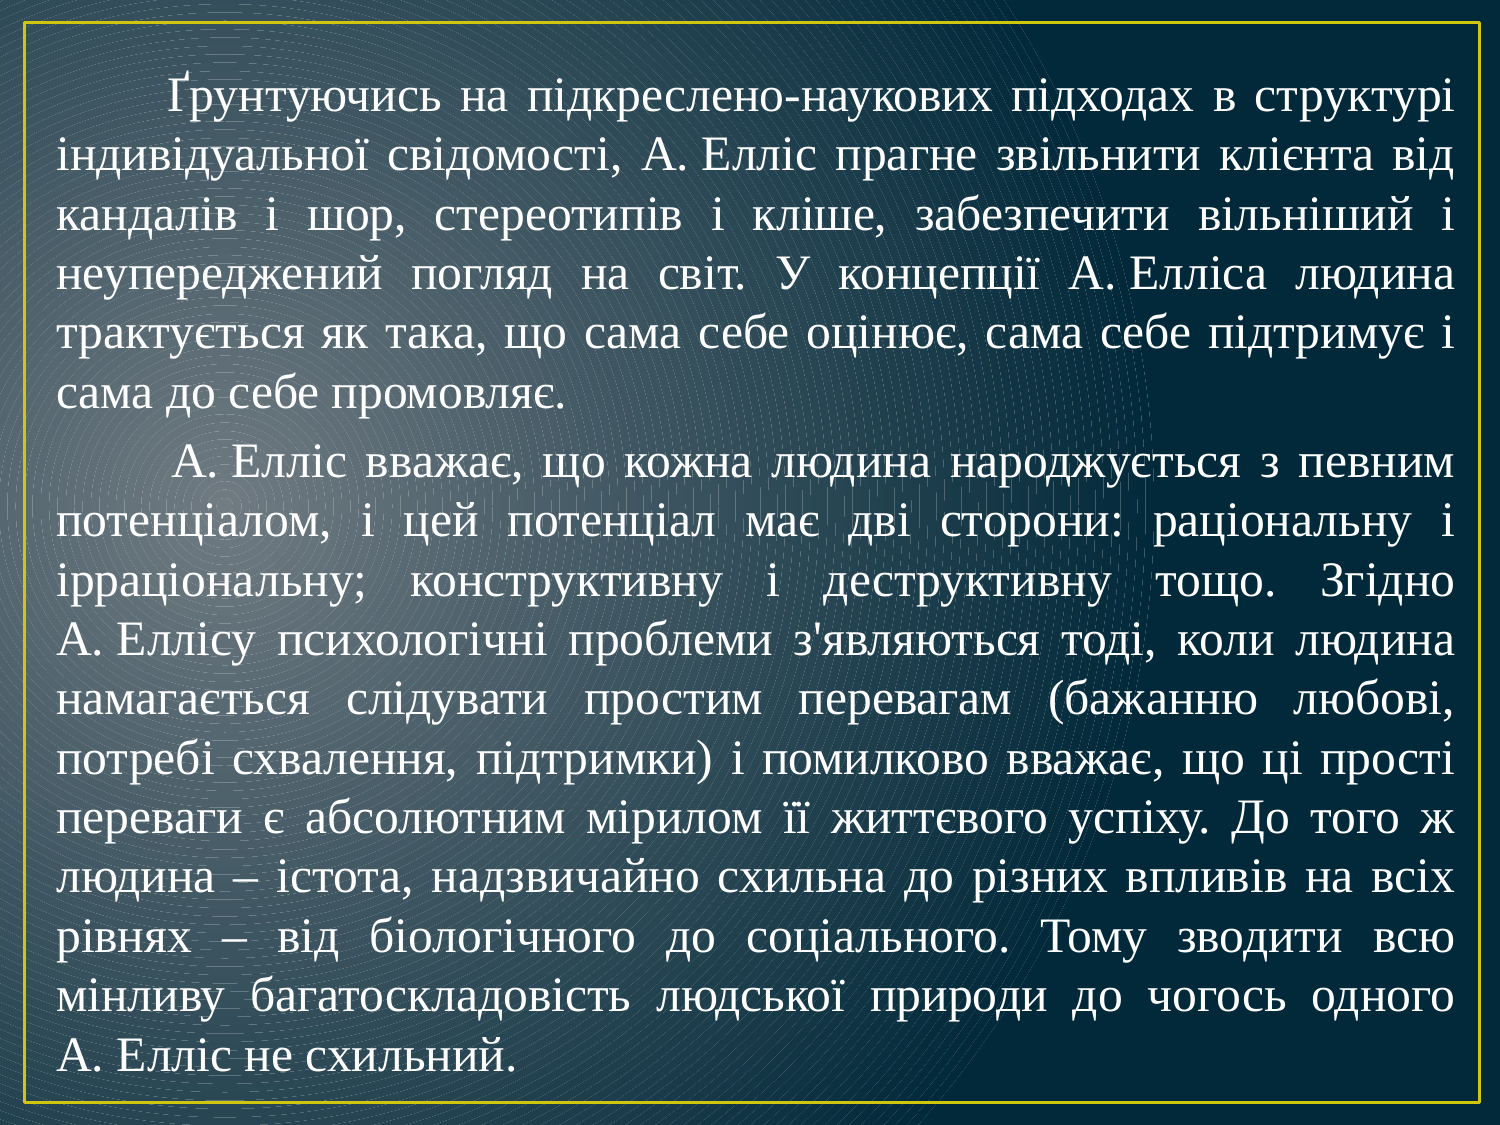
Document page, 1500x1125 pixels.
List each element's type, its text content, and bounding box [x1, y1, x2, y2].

list Ґрунтуючись на підкреслено-наукових підходах в структурі індивідуальної свідомості, А. Елліс прагне звільнити клієнта від кандалів і шор, стереотипів і кліше, забезпечити вільніший і неупереджений погляд на світ. У концепції А. Елліса людина трактується як така, що сама себе оцінює, сама себе підтримує і сама до себе промовляє. А. Елліс вважає, що кожна людина народжується з певним потенціалом, і цей потенціал має дві сторони: раціональну і ірраціональну; конструктивну і деструктивну тощо. Згідно А. Еллісу психологічні проблеми з'являються тоді, коли людина намагається слідувати простим перевагам (бажанню любові, потребі схвалення, підтримки) і помилково вважає, що ці прості переваги є абсолютним мірилом її життєвого успіху. До того ж людина – істота, надзвичайно схильна до різних впливів на всіх рівнях – від біологічного до соціального. Тому зводити всю мінливу багатоскладовість людської природи до чогось одного А. Елліс не схильний. [41, 54, 1471, 1094]
